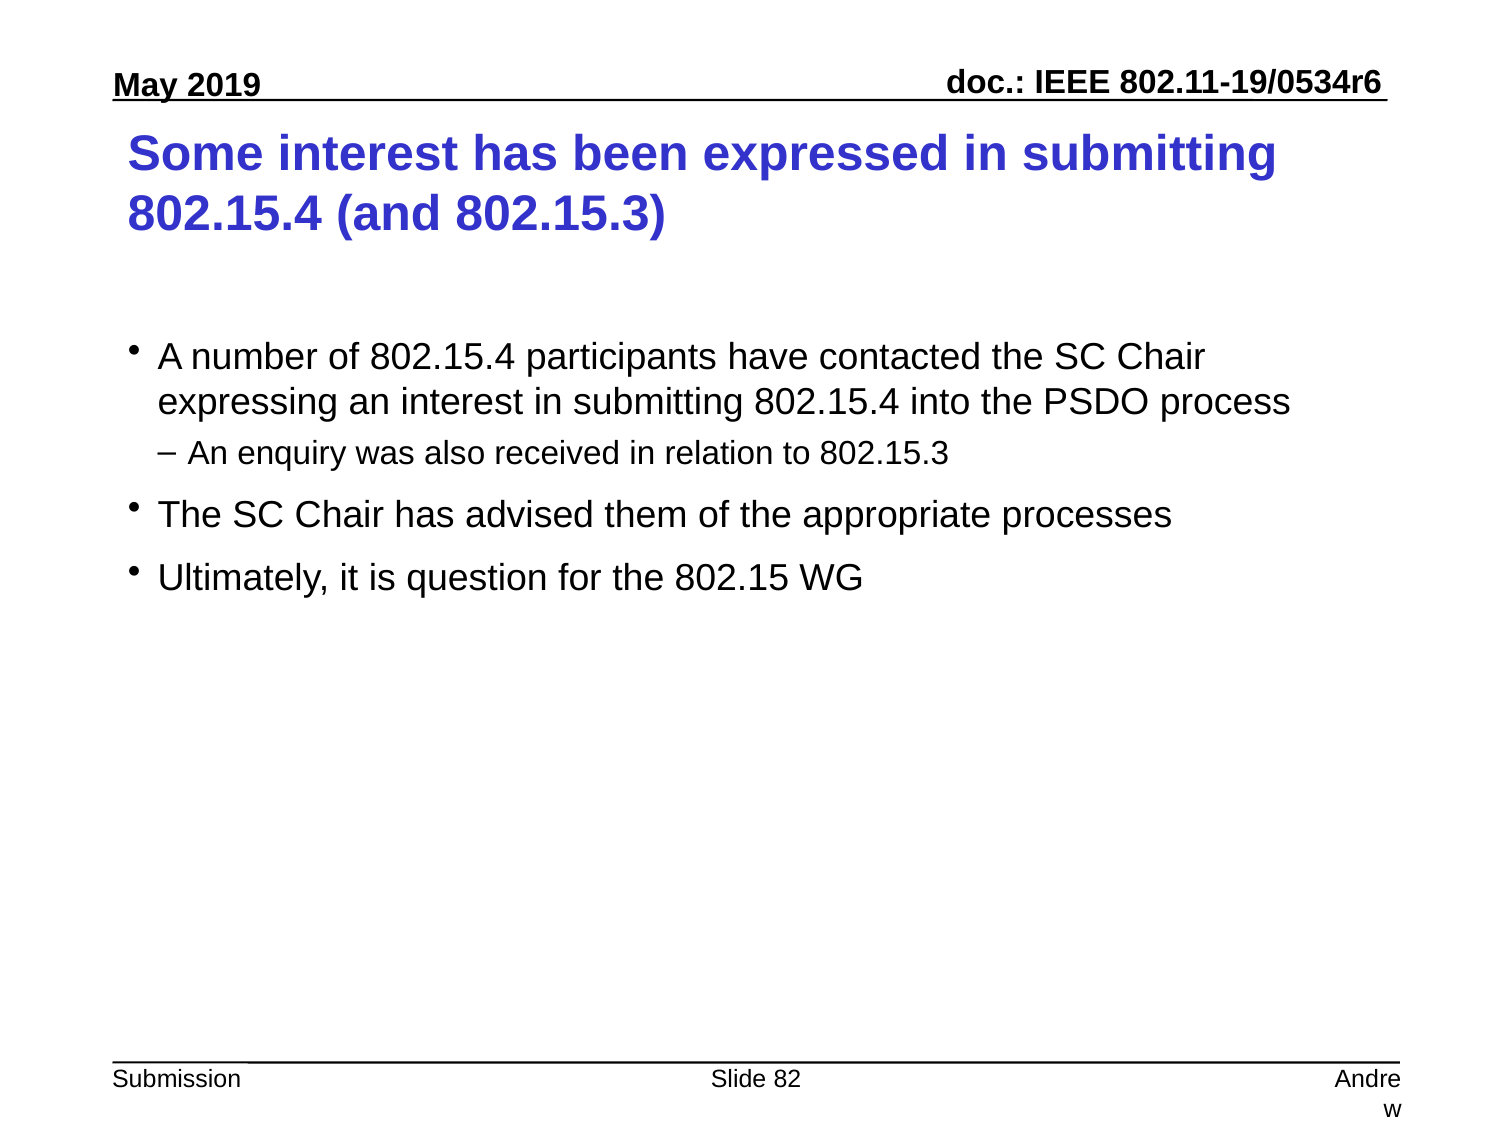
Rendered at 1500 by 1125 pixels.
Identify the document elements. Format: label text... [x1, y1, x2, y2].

slide_number Slide 82 [709, 1061, 803, 1093]
list A number of 802.15.4 participants have contacted the SC Chair expressing an interest in submitting 802.15.4 into the PSDO process An enquiry was also received in relation to 802.15.3 The SC Chair has advised them of the appropriate processes Ultimately, it is question for the 802.15 WG [112, 324, 1388, 1000]
title Some interest has been expressed in submitting 802.15.4 (and 802.15.3) [112, 112, 1388, 288]
footer Andrew Myles, Cisco [1320, 1061, 1402, 1093]
